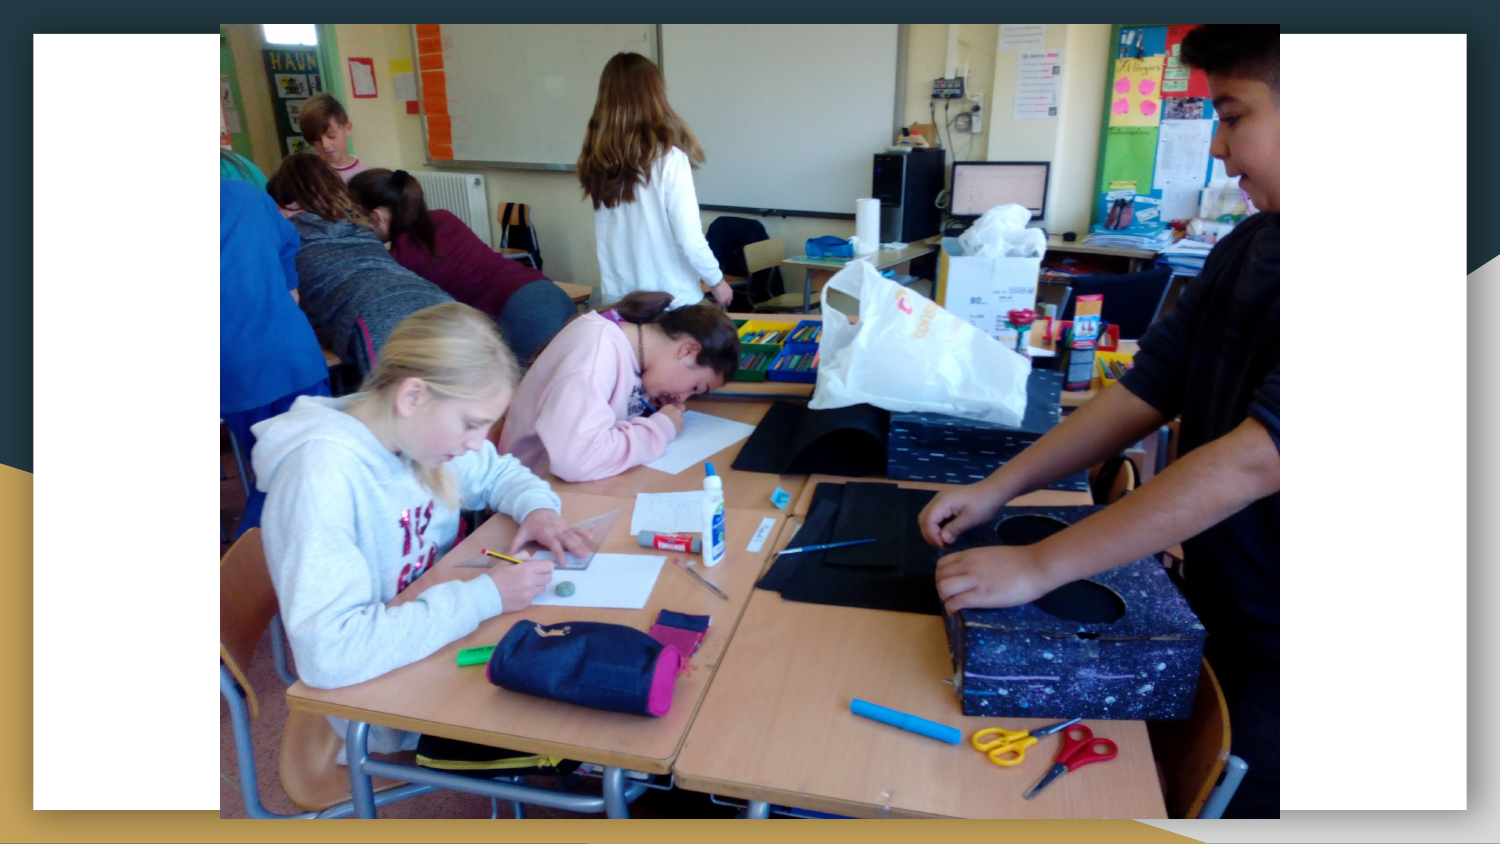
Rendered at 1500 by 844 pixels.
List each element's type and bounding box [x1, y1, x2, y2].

picture [220, 24, 1280, 819]
